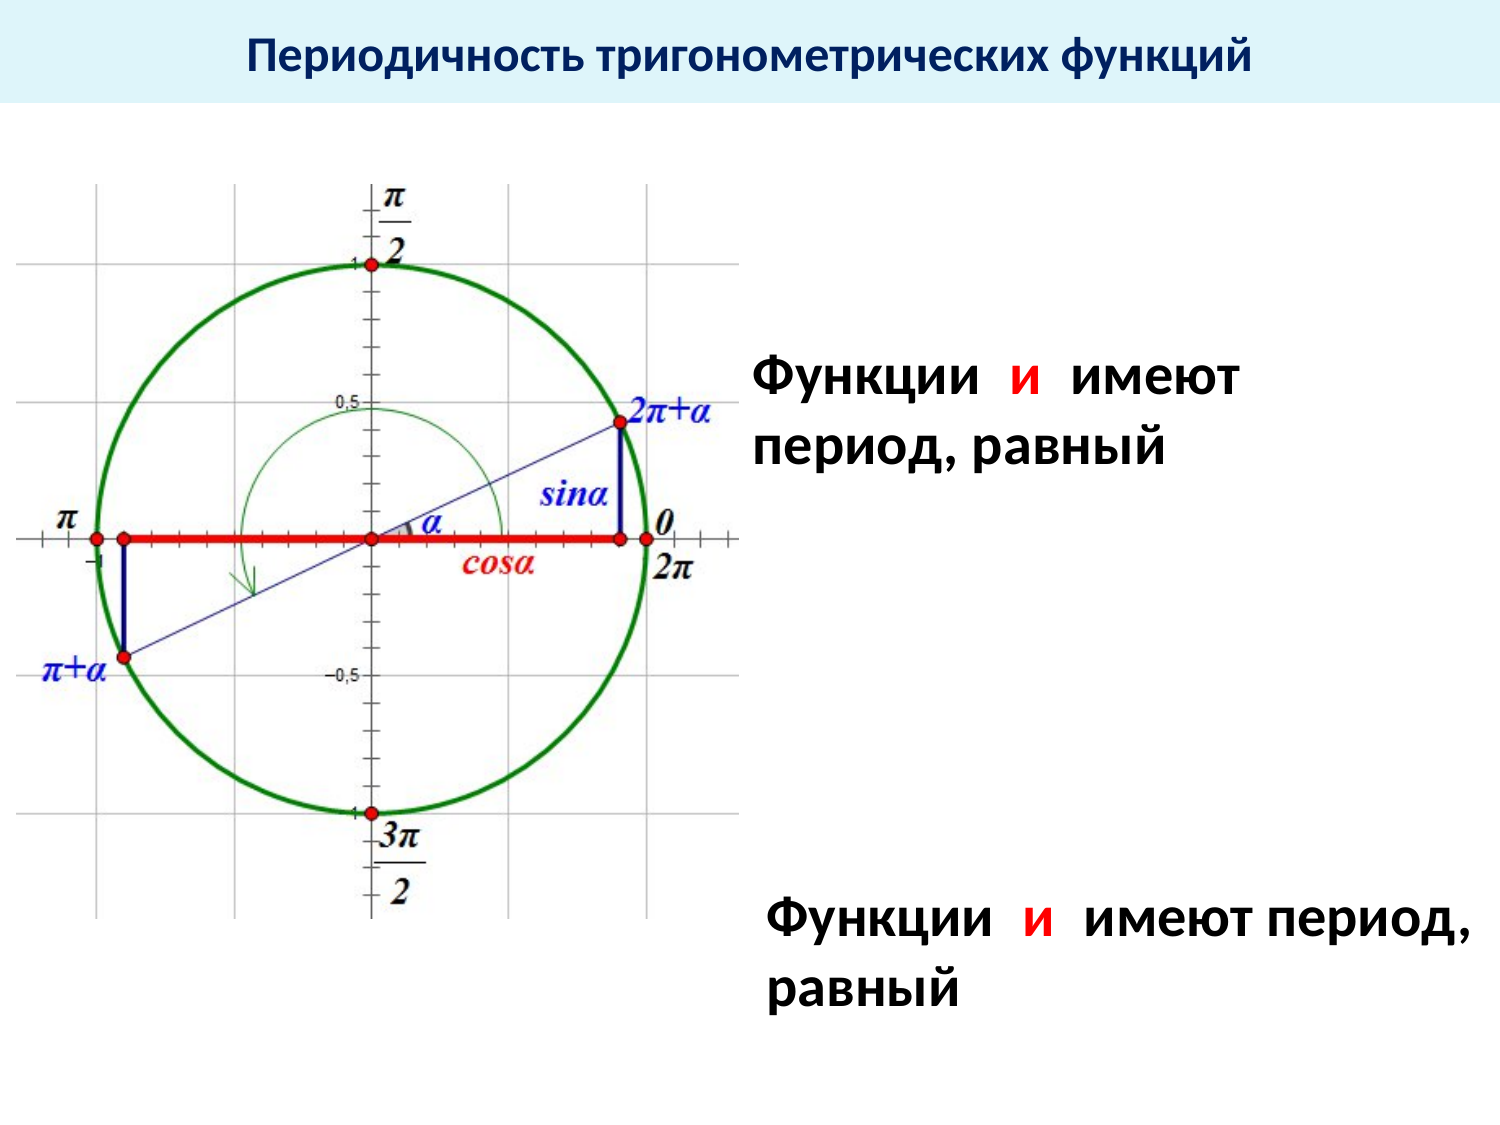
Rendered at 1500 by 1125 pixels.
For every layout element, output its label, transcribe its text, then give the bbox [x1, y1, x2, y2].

picture [16, 184, 739, 920]
text_box Периодичность тригонометрических функций [0, 0, 1500, 104]
